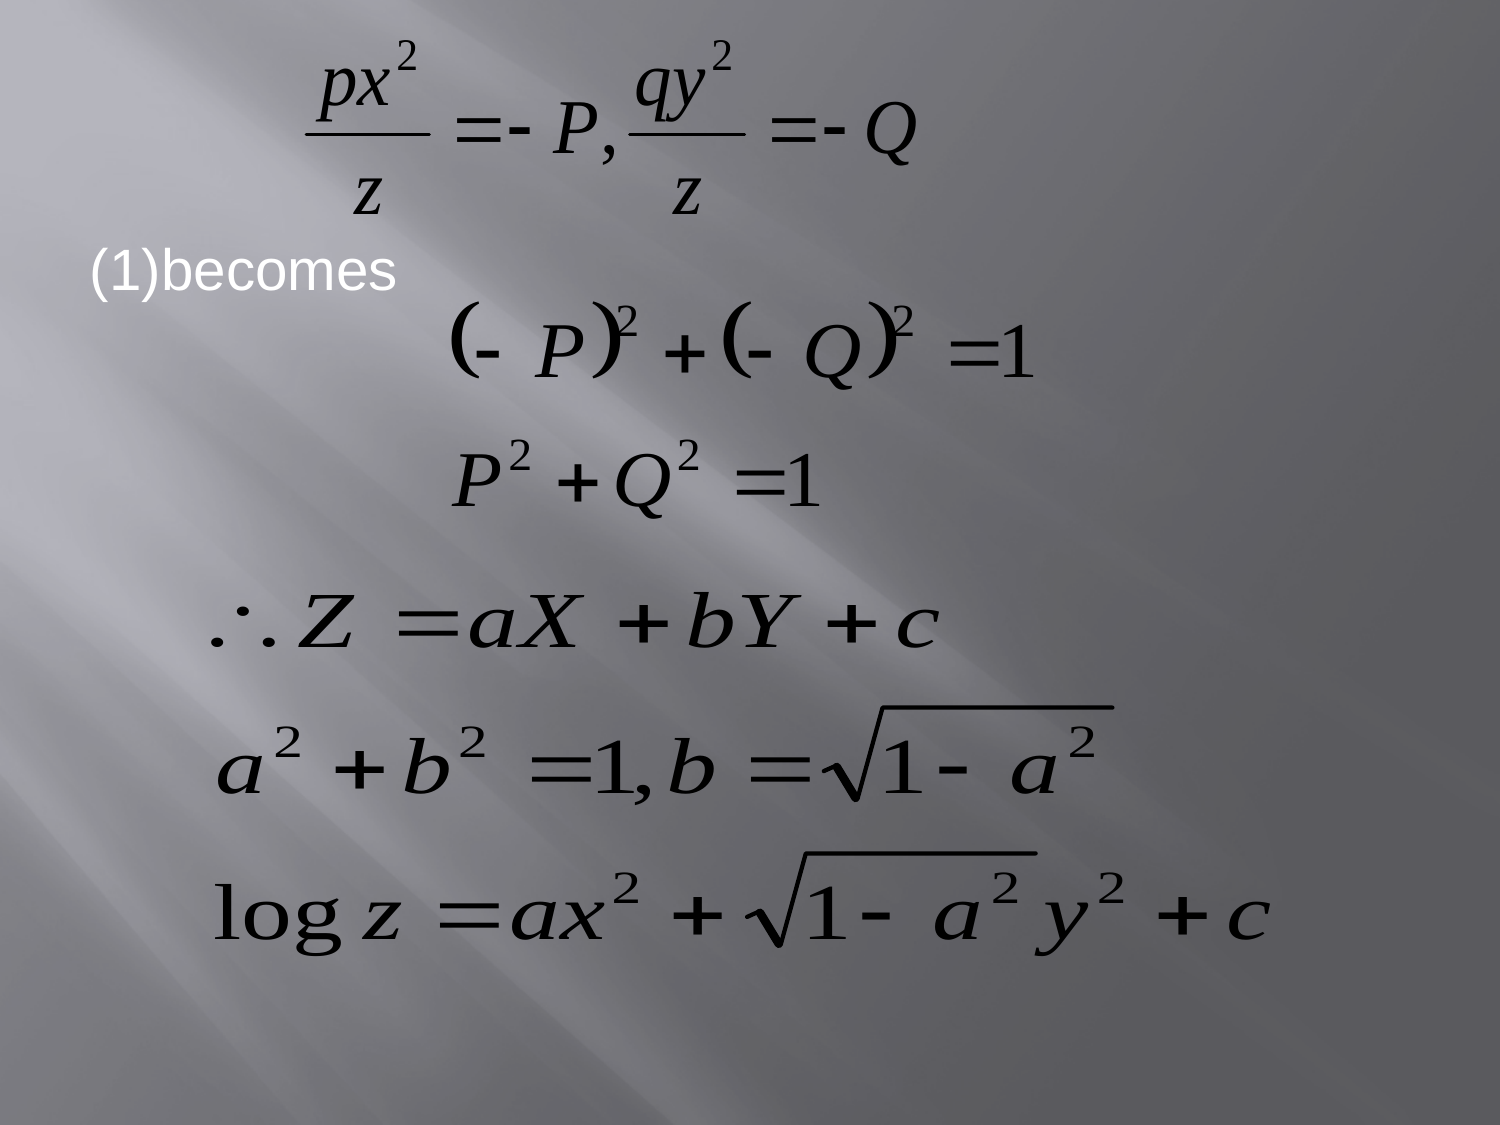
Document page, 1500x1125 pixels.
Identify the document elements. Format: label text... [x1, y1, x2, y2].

text_box (1)becomes [75, 224, 474, 310]
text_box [293, 18, 932, 232]
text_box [199, 574, 1294, 973]
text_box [437, 287, 1048, 538]
